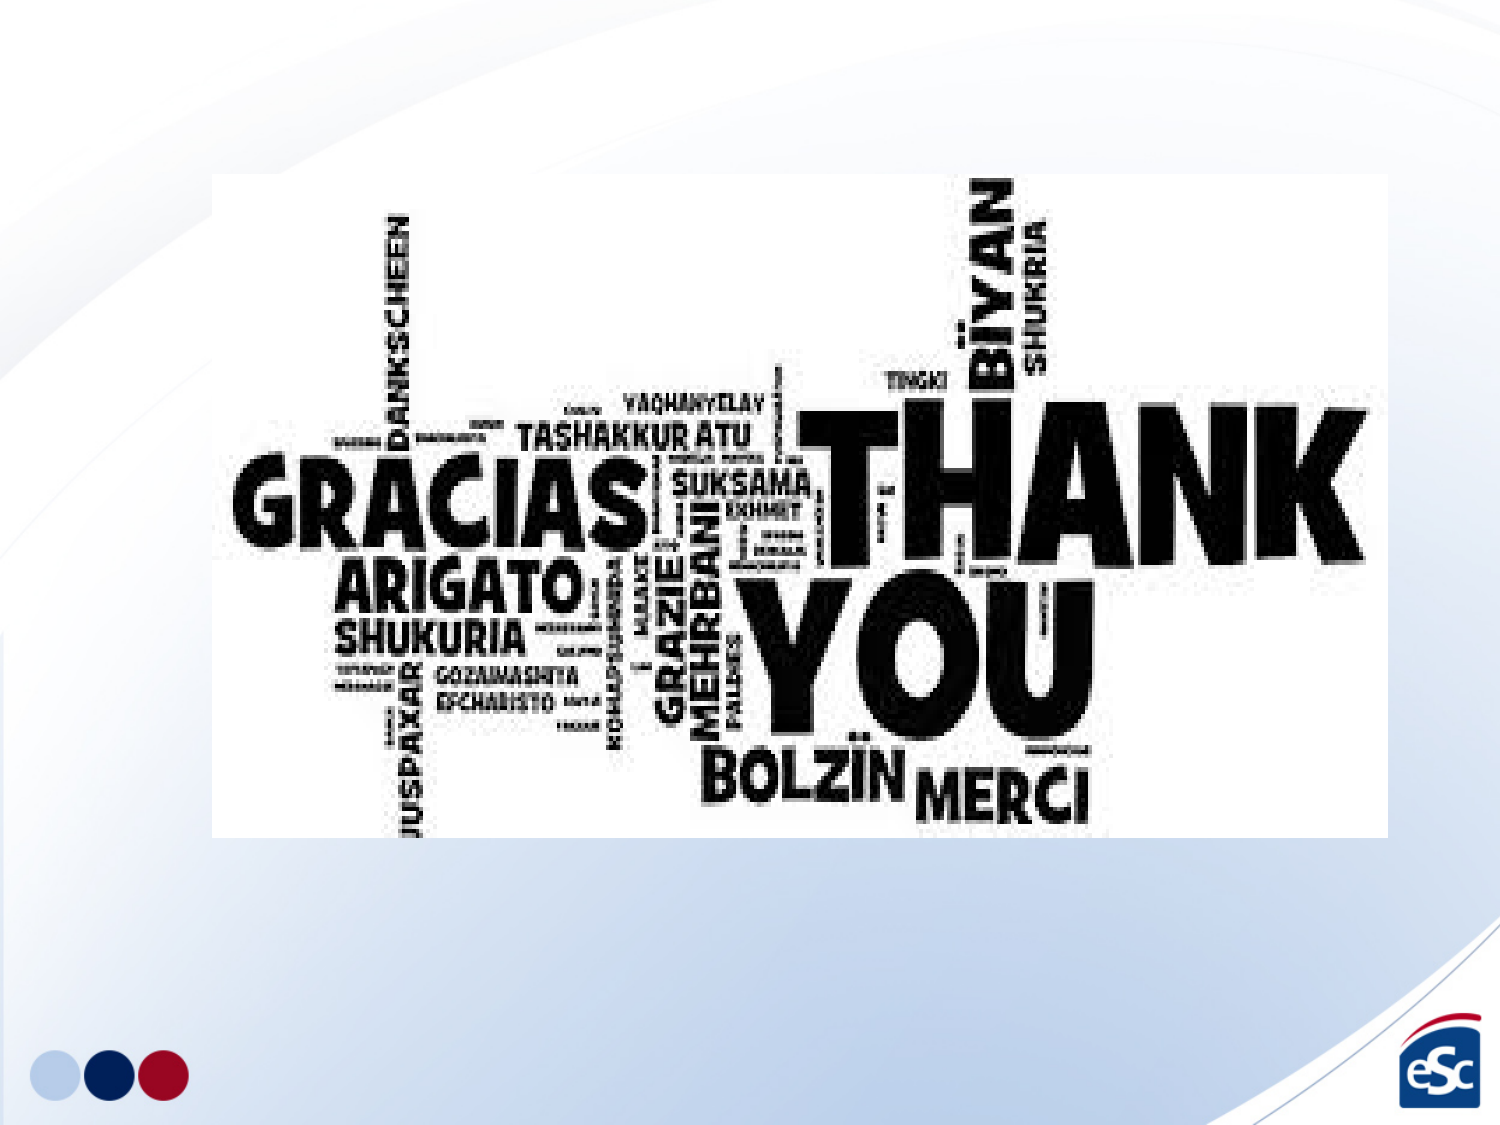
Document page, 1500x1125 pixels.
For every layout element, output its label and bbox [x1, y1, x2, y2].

list [212, 174, 1388, 838]
picture [0, 0, 1500, 1125]
